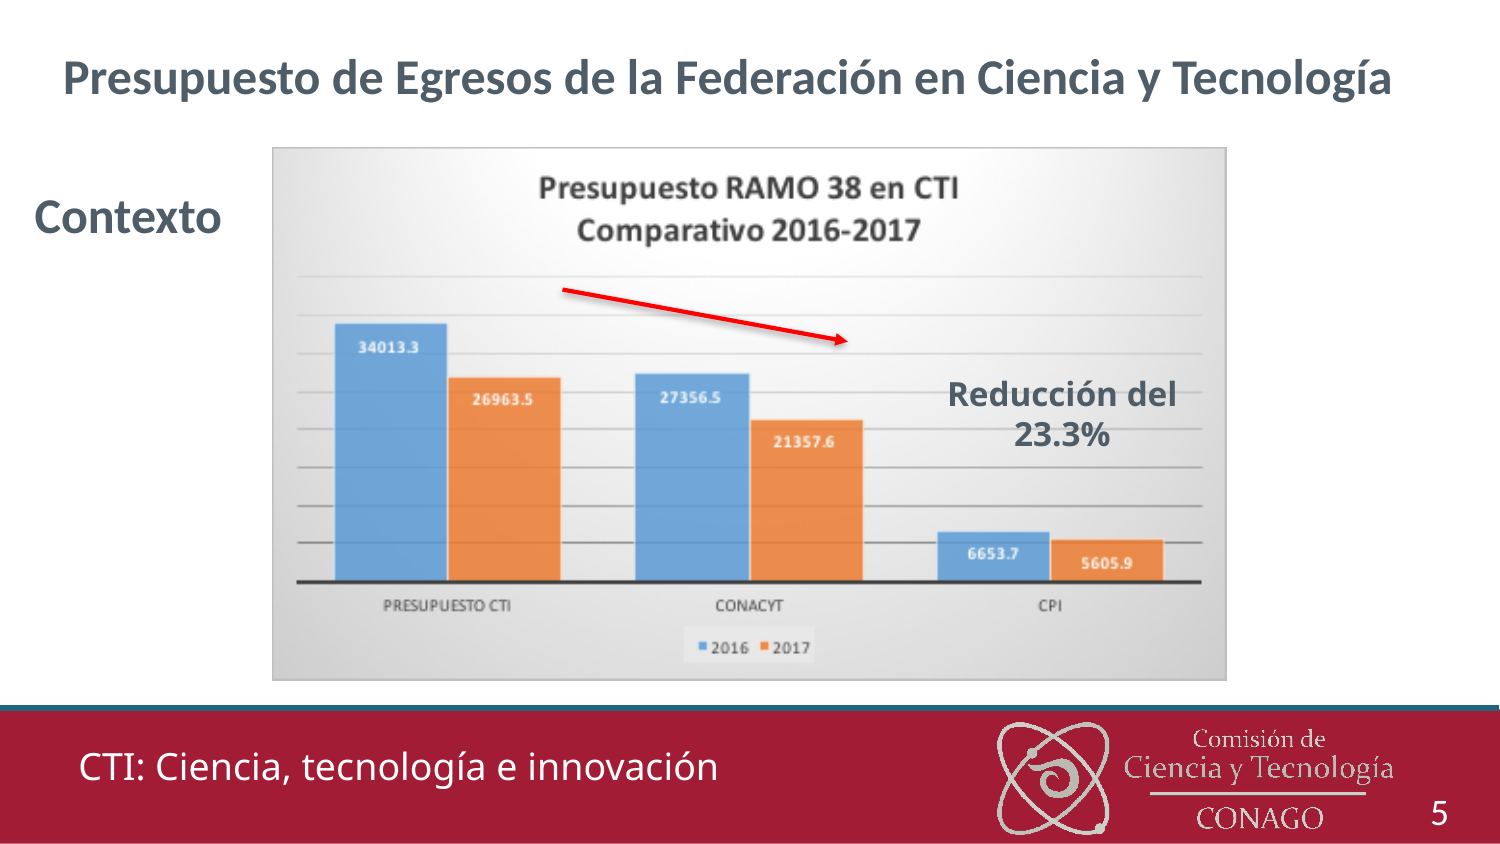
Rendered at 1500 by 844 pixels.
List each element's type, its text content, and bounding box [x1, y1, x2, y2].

text_box Presupuesto de Egresos de la Federación en Ciencia y Tecnología [24, 37, 1433, 112]
picture [272, 147, 1227, 681]
text_box CTI: Ciencia, tecnología e innovación [70, 734, 955, 795]
picture [997, 722, 1395, 835]
text_box [0, 709, 1500, 844]
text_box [562, 289, 849, 342]
text_box Contexto [27, 176, 230, 252]
text_box 5 [1422, 780, 1500, 841]
